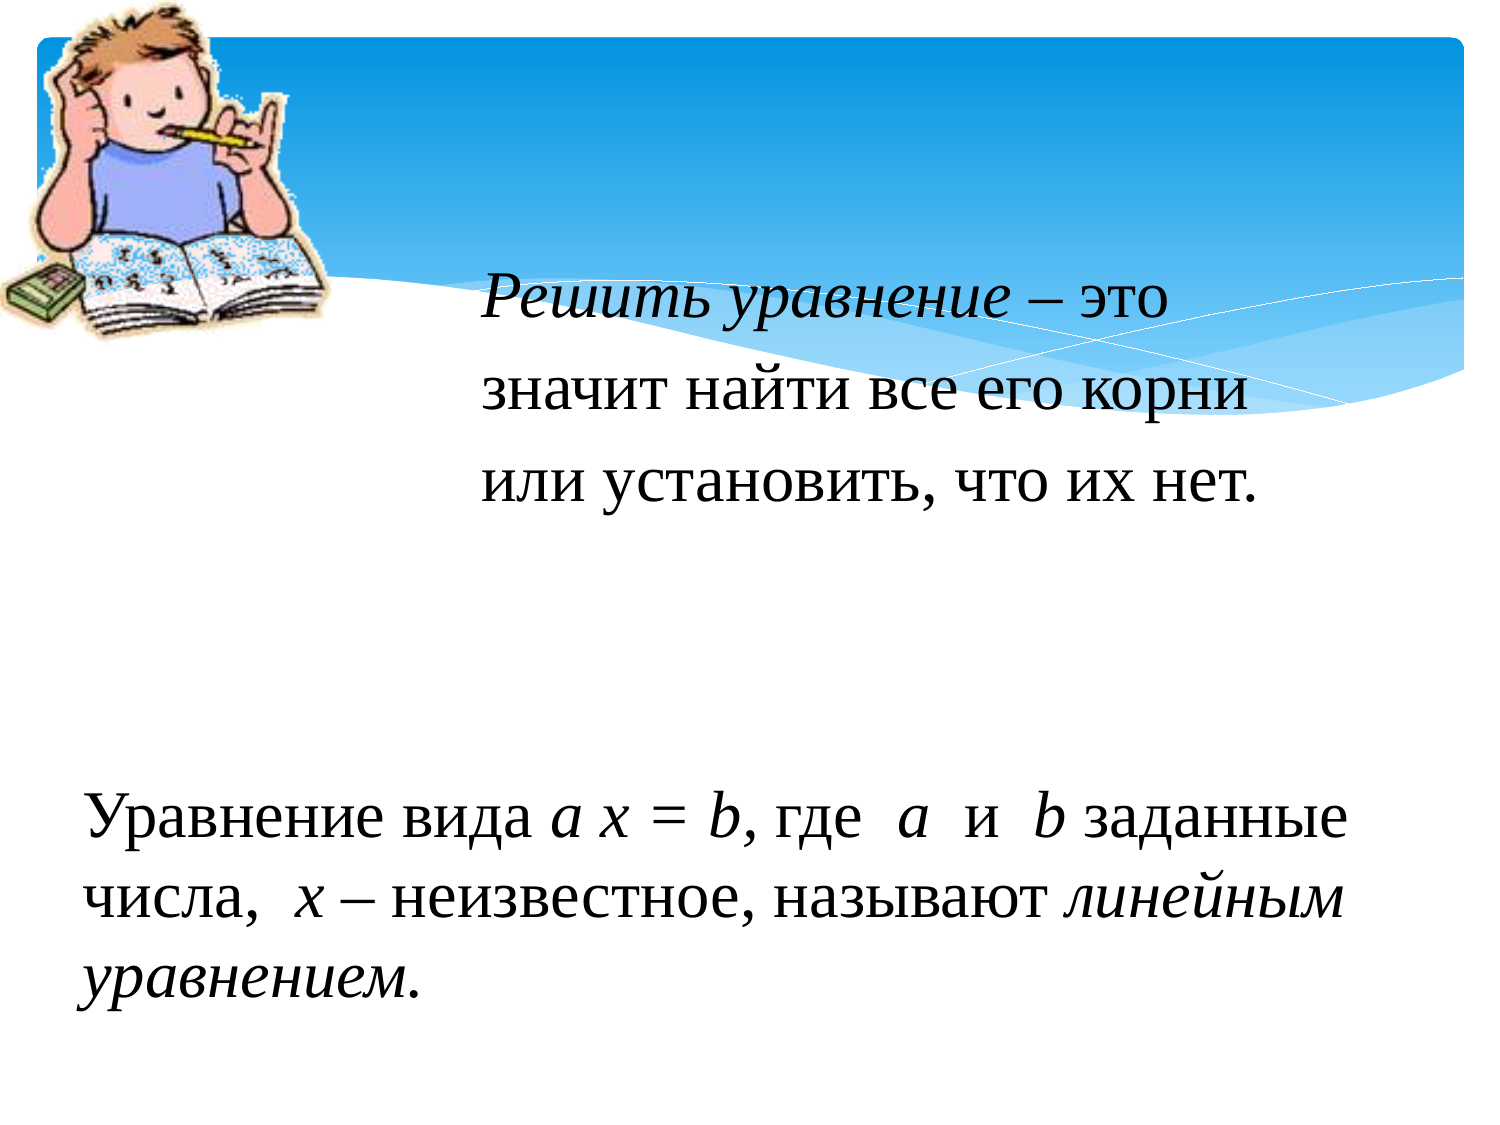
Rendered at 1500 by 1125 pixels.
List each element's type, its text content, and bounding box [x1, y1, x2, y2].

text_box Решить уравнение – это значит найти все его корни или установить, что их нет. [466, 231, 1288, 523]
picture [0, 0, 337, 347]
text_box Уравнение вида а х = b, где a и b заданные числа, х – неизвестное, называют линейным уравнением. [68, 763, 1427, 1018]
